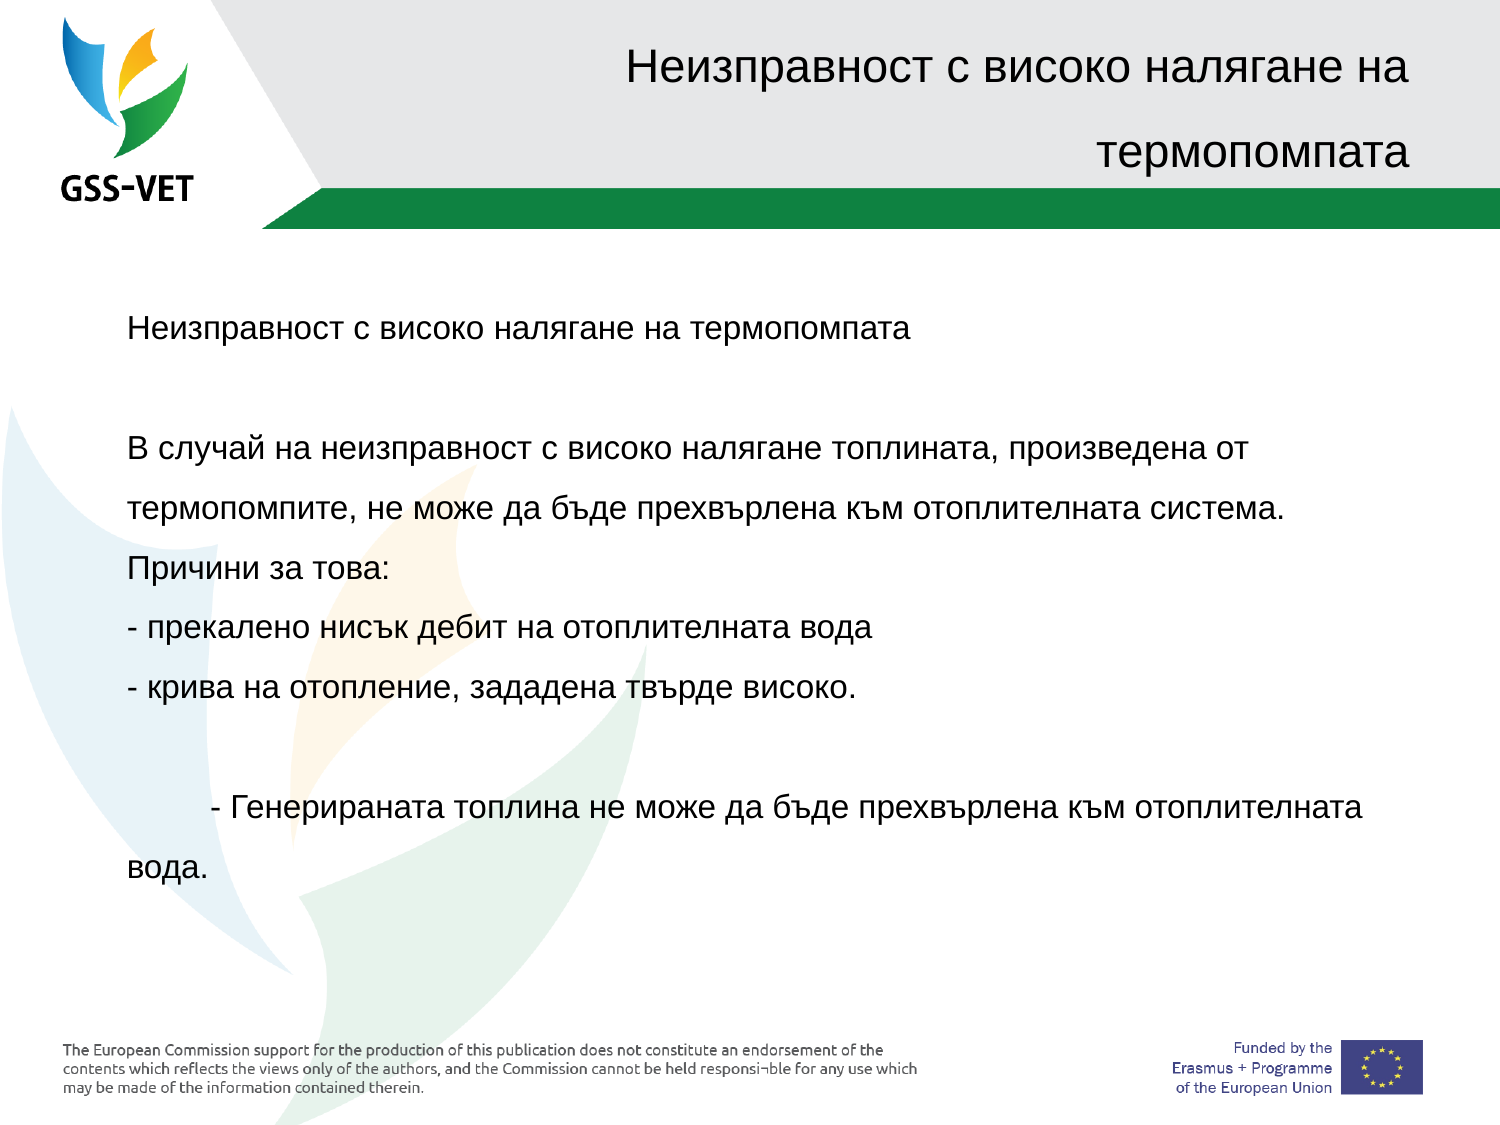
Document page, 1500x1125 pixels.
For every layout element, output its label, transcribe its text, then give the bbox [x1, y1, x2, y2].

title Неизправност с високо налягане на термопомпата [324, 0, 1425, 185]
text_box Неизправност с високо налягане на термопомпата В случай на неизправност с високо налягане топлината, произведена от термопомпите, не може да бъде прехвърлена към отоплителната система. Причини за това: - прекалено нисък дебит на отоплителната вода - крива на отопление, зададена твърде високо. - Генерираната топлина не може да бъде прехвърлена към отоплителната вода. [112, 278, 1425, 893]
picture [0, 0, 1500, 1125]
